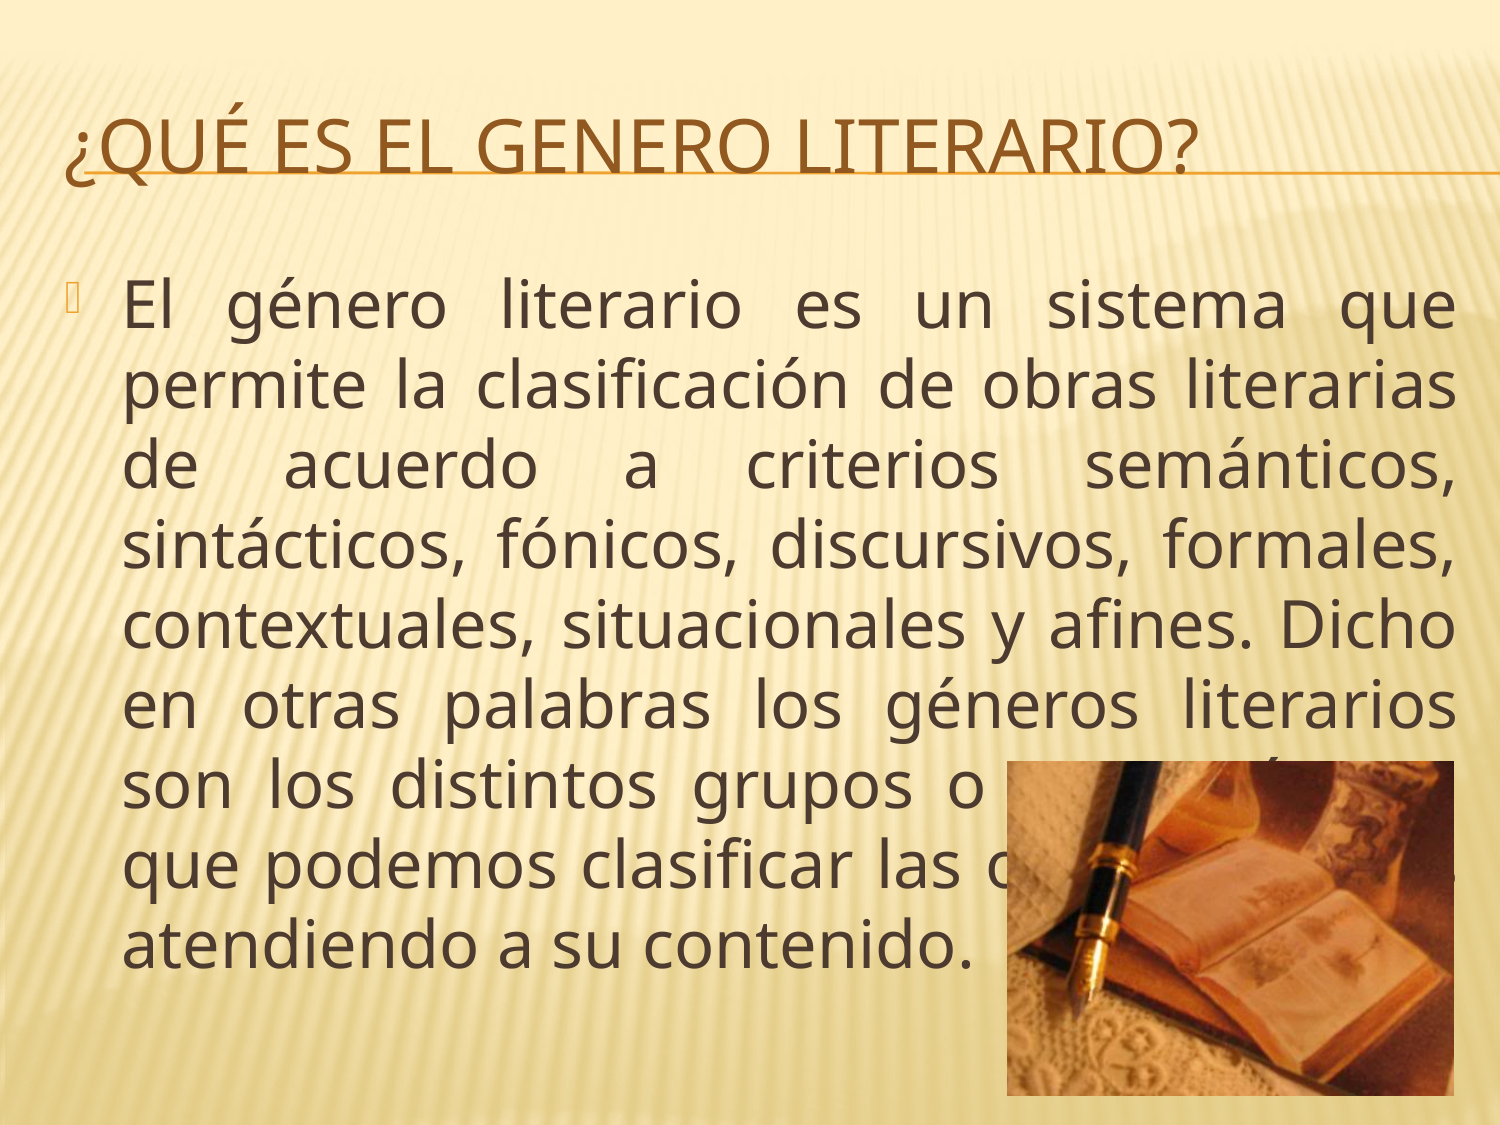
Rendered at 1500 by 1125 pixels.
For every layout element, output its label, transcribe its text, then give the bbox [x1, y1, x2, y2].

list El género literario es un sistema que permite la clasificación de obras literarias de acuerdo a criterios semánticos, sintácticos, fónicos, discursivos, formales, contextuales, situacionales y afines. Dicho en otras palabras los géneros literarios son los distintos grupos o categorías en que podemos clasificar las obras literarias atendiendo a su contenido. [50, 254, 1475, 998]
title ¿Qué es el genero literario? [50, 75, 1475, 213]
picture [1007, 761, 1454, 1096]
